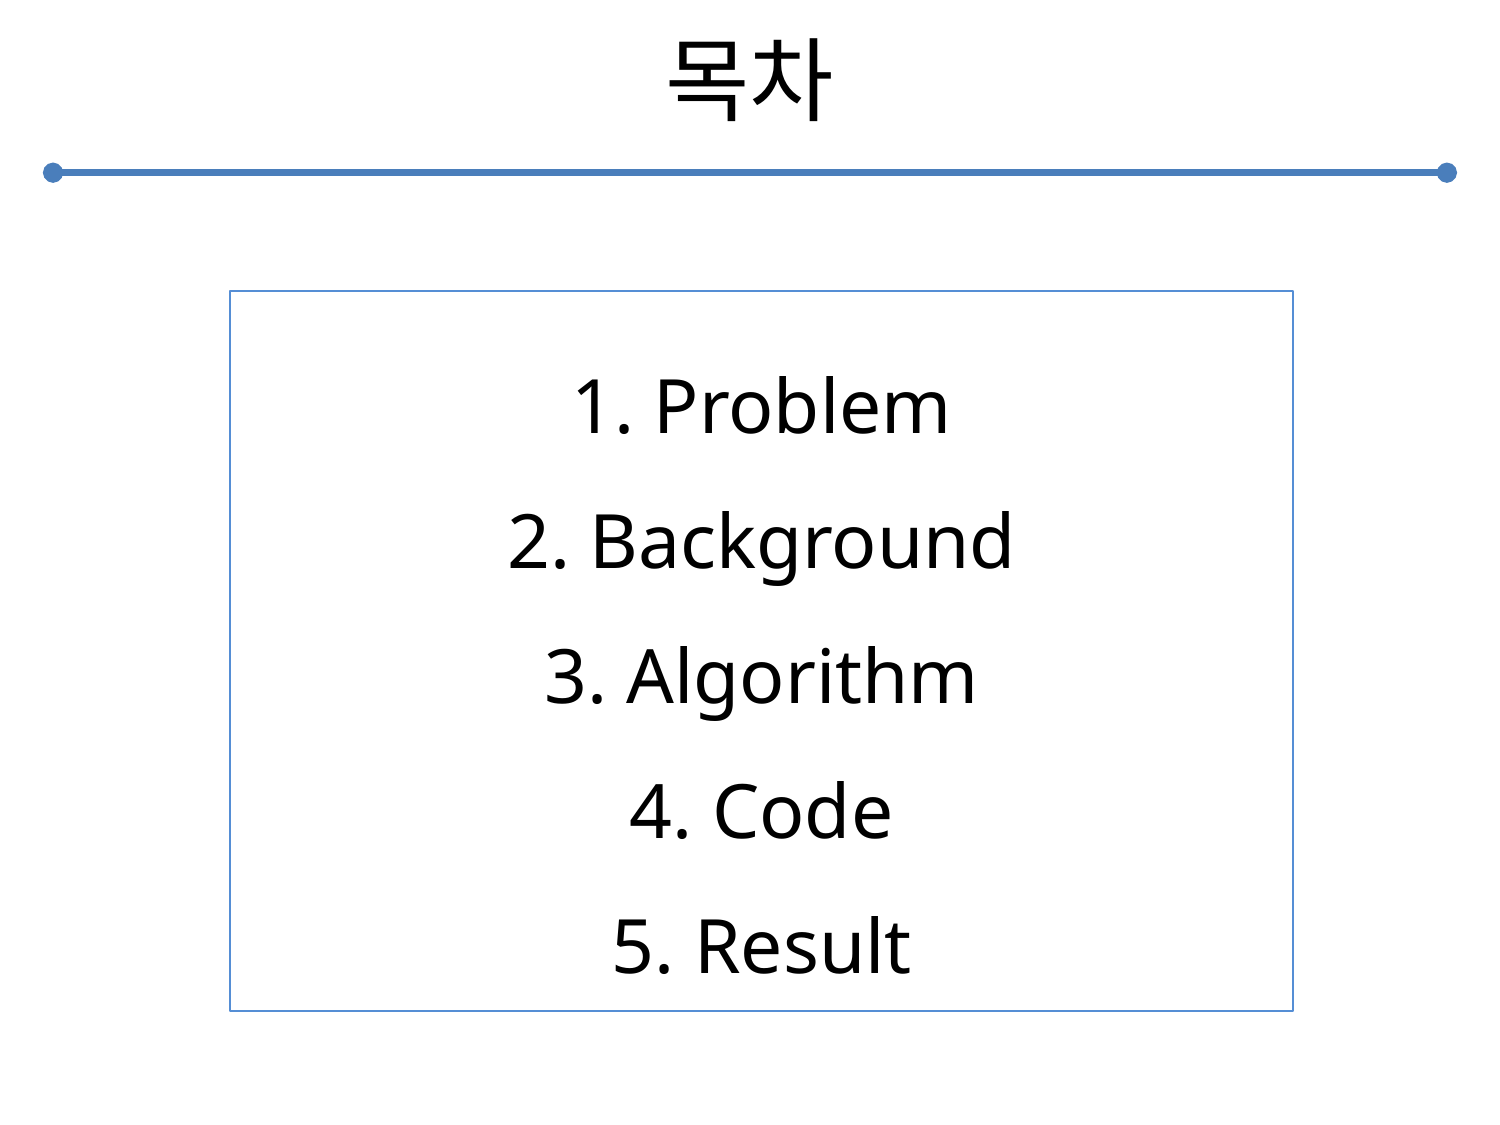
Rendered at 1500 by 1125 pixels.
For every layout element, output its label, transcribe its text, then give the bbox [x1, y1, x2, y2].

title 목차 [75, 0, 1425, 169]
text_box 1. Problem 2. Background 3. Algorithm 4. Code 5. Result [230, 290, 1294, 1012]
